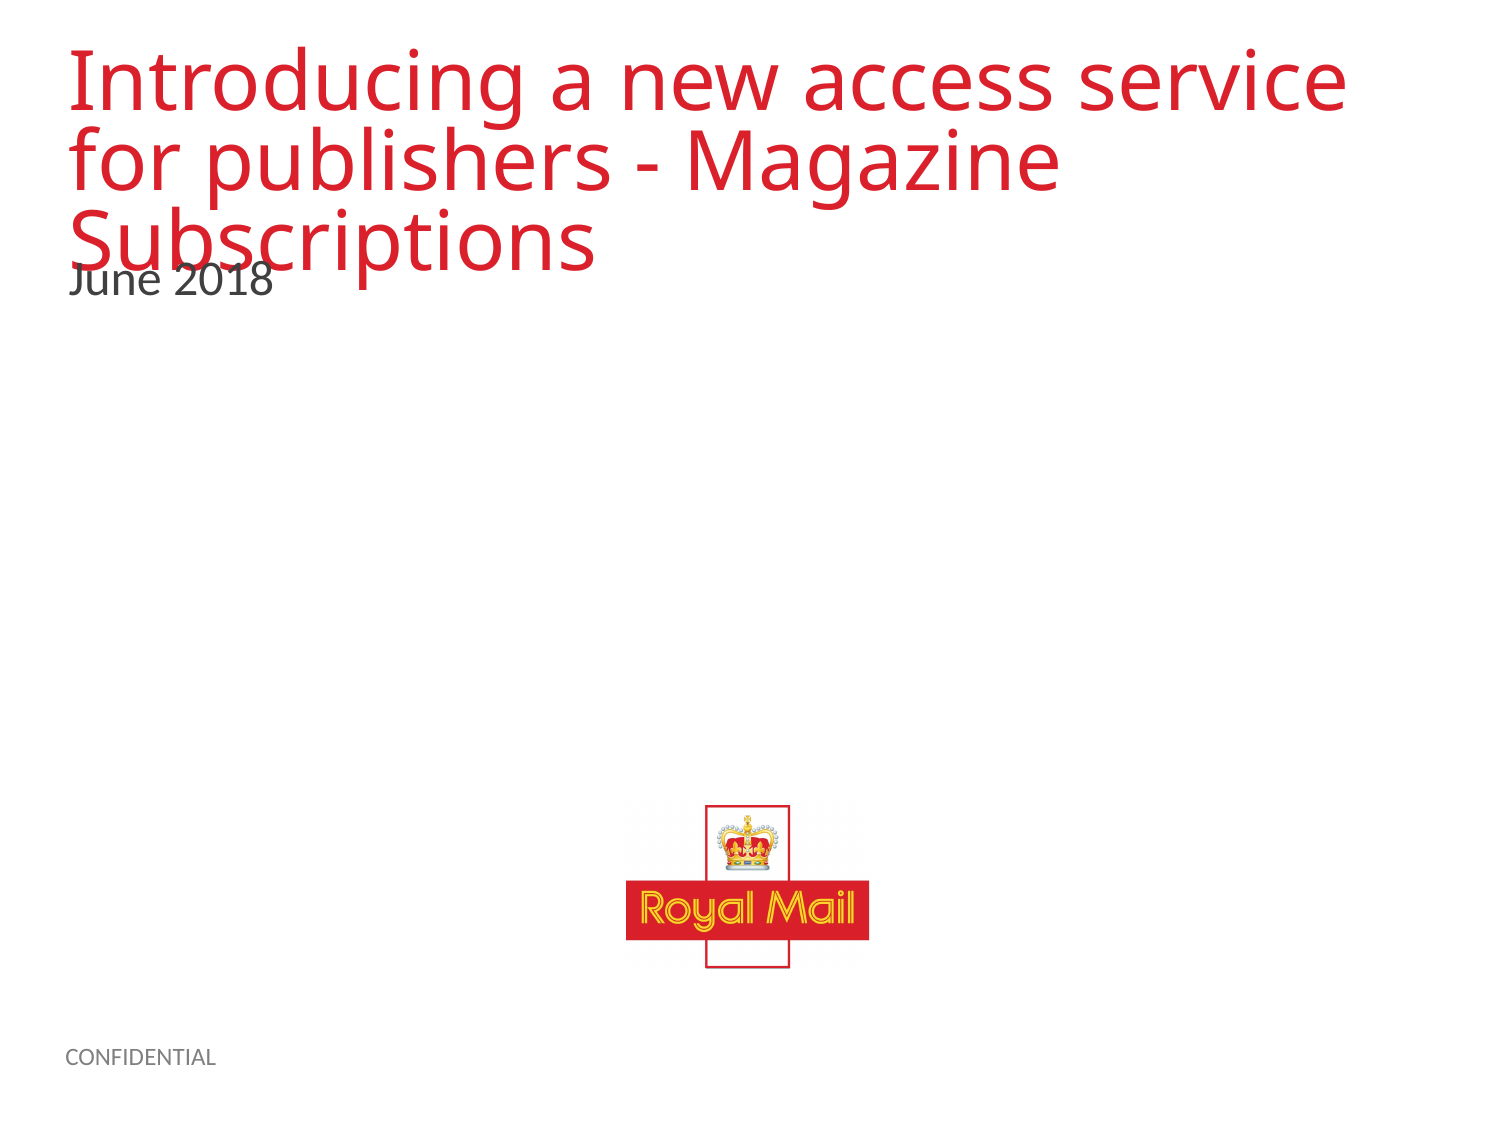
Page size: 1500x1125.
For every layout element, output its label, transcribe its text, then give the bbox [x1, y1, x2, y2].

title Introducing a new access service for publishers - Magazine Subscriptions [68, 46, 1432, 209]
subtitle June 2018 [68, 245, 1146, 636]
picture [618, 797, 877, 976]
